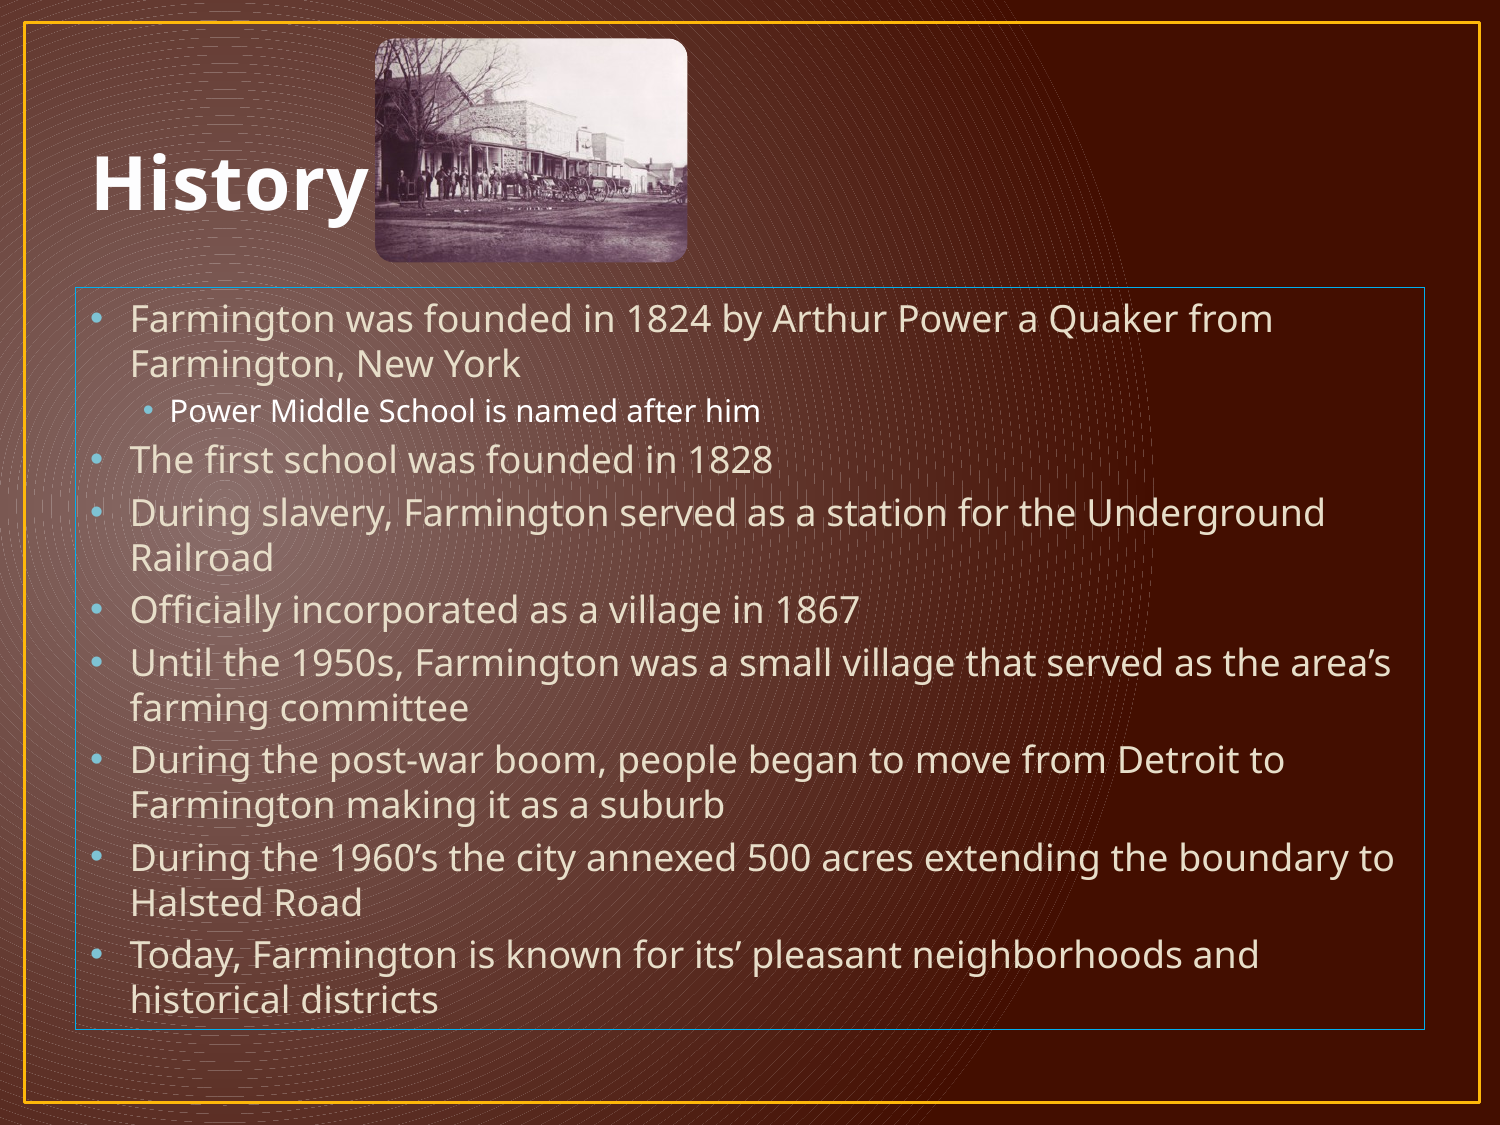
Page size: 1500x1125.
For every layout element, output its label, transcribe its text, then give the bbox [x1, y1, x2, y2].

title History [75, 45, 367, 233]
picture [374, 38, 688, 263]
list Farmington was founded in 1824 by Arthur Power a Quaker from Farmington, New York Power Middle School is named after him The first school was founded in 1828 During slavery, Farmington served as a station for the Underground Railroad Officially incorporated as a village in 1867 Until the 1950s, Farmington was a small village that served as the area’s farming committee During the post-war boom, people began to move from Detroit to Farmington making it as a suburb During the 1960’s the city annexed 500 acres extending the boundary to Halsted Road Today, Farmington is known for its’ pleasant neighborhoods and historical districts [75, 287, 1425, 1030]
title History [695, 45, 1425, 233]
